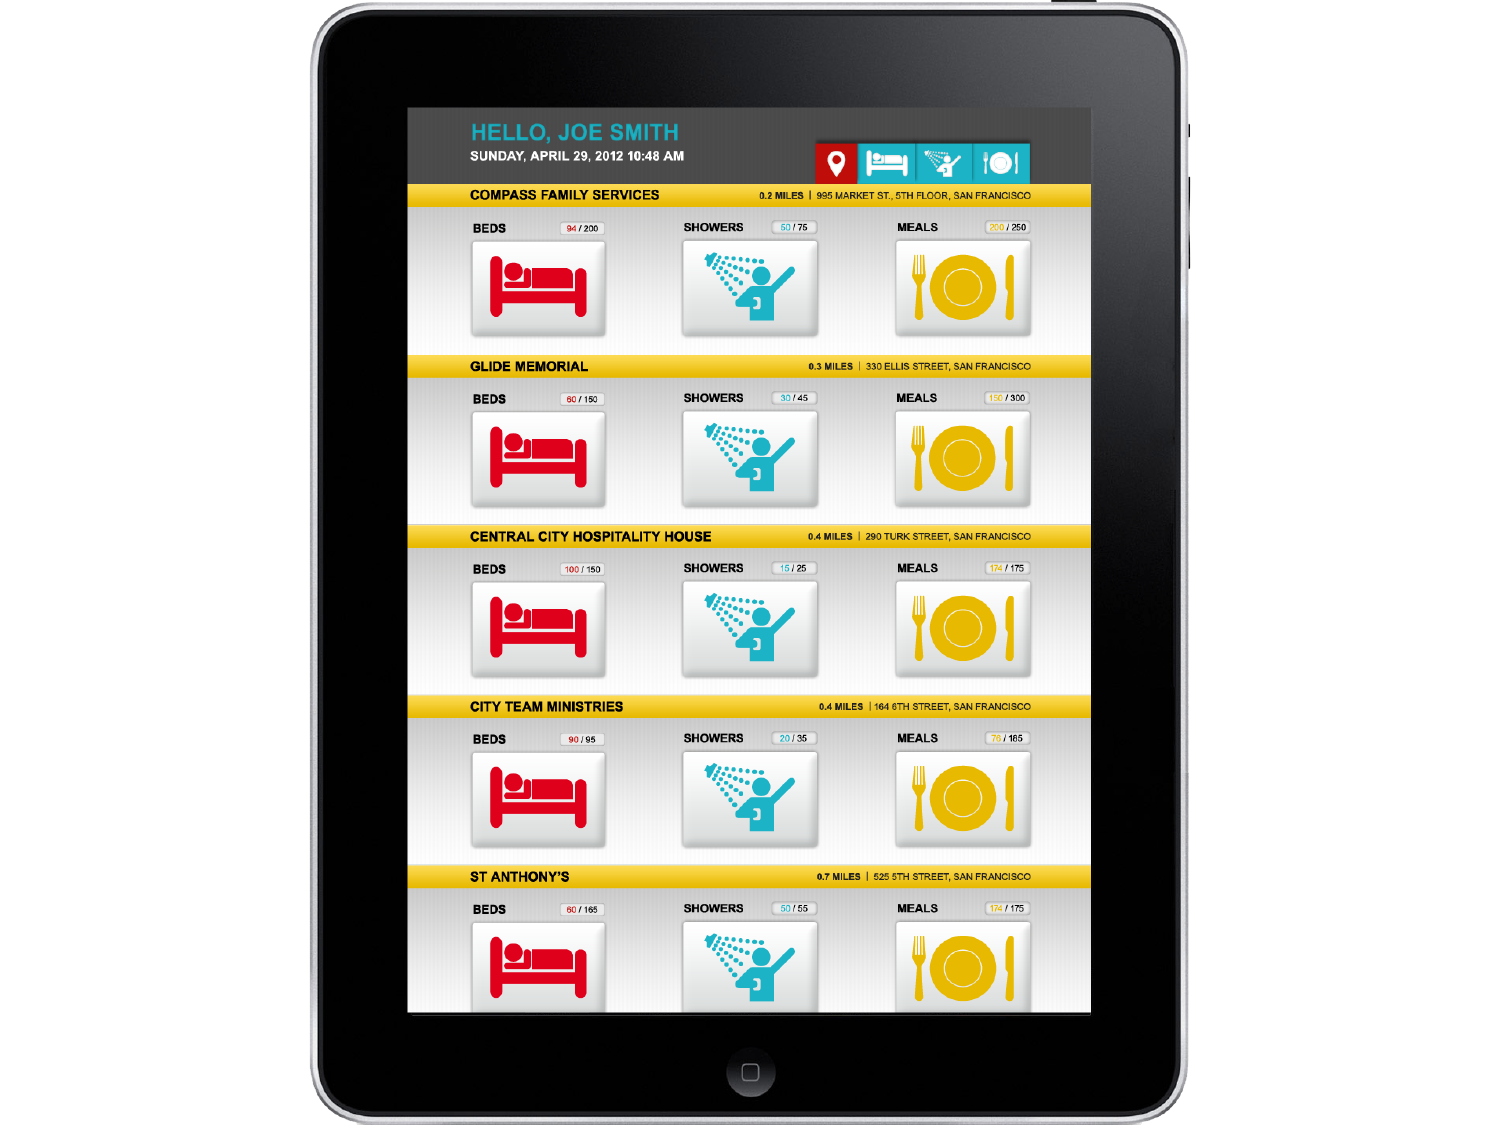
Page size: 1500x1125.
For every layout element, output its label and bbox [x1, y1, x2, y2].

text_box [309, 0, 1191, 1125]
